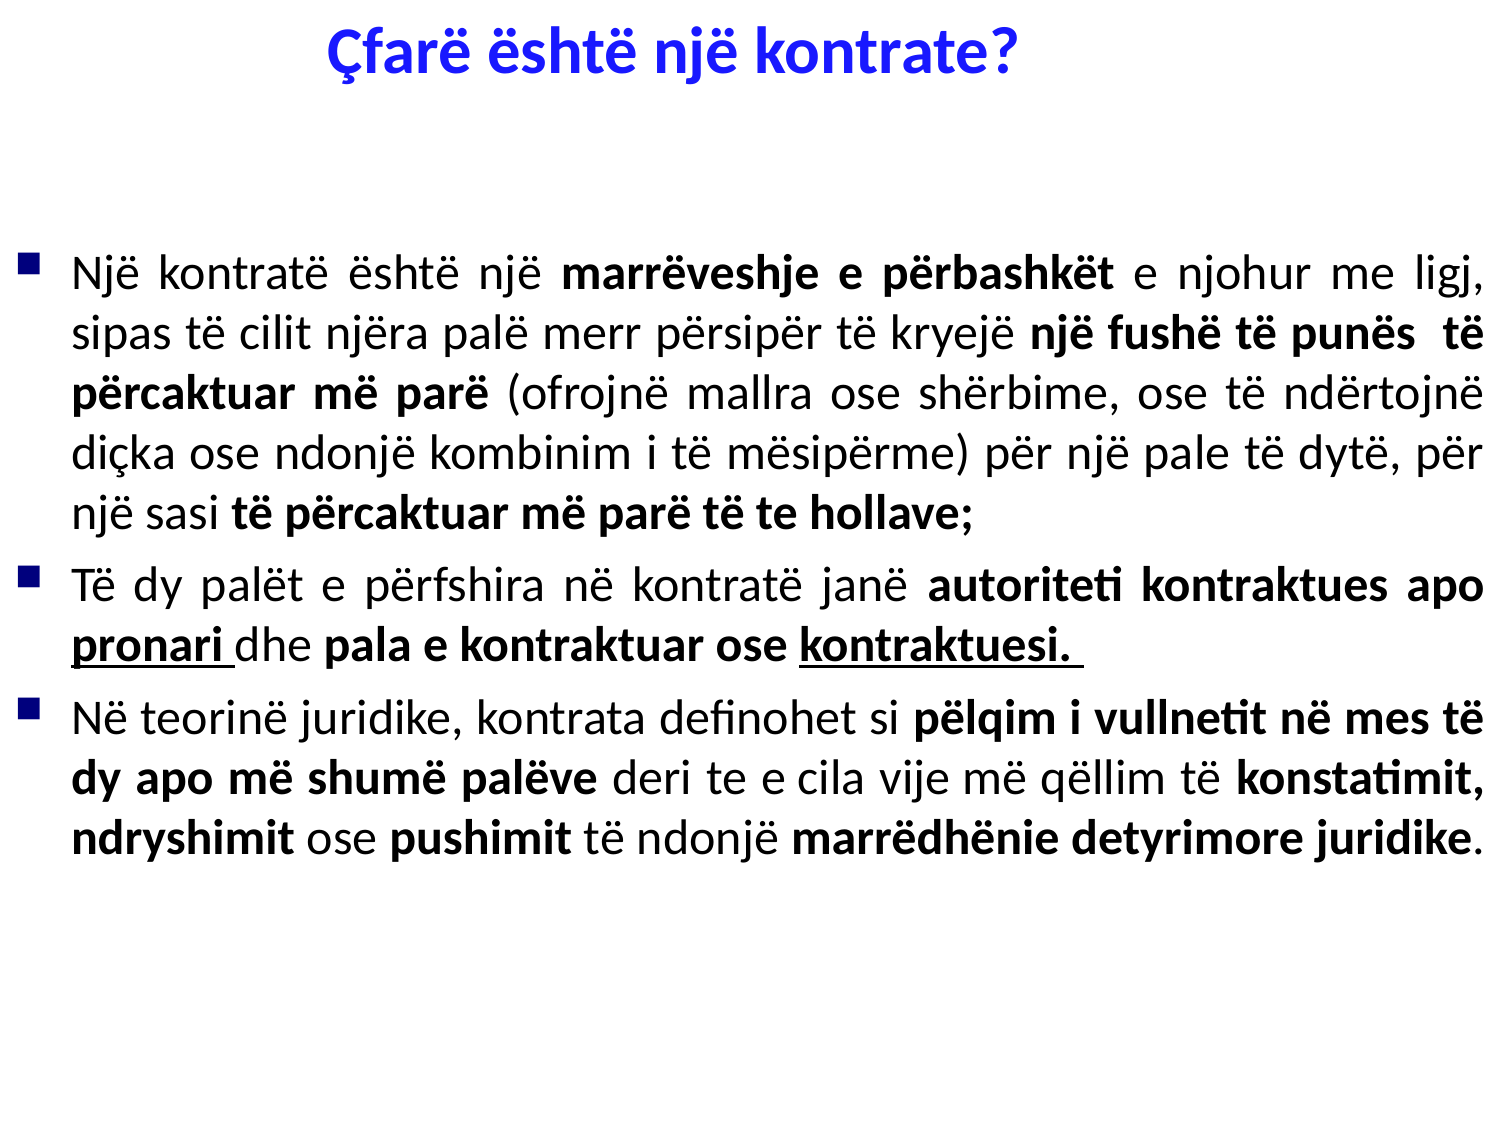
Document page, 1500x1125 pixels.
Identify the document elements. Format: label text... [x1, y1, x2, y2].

text_box Një kontratë është një marrëveshje e përbashkët e njohur me ligj, sipas të cilit njëra palë merr përsipër të kryejë një fushë të punës të përcaktuar më parë (ofrojnë mallra ose shërbime, ose të ndërtojnë diçka ose ndonjë kombinim i të mësipërme) për një pale të dytë, për një sasi të përcaktuar më parë të te hollave; Të dy palët e përfshira në kontratë janë autoriteti kontraktues apo pronari dhe pala e kontraktuar ose kontraktuesi. Në teorinë juridike, kontrata definohet si pëlqim i vullnetit në mes të dy apo më shumë palëve deri te e cila vije më qëllim të konstatimit, ndryshimit ose pushimit të ndonjë marrëdhënie detyrimore juridike. [0, 231, 1500, 964]
text_box Çfarë është një kontrate? [12, 0, 1500, 95]
